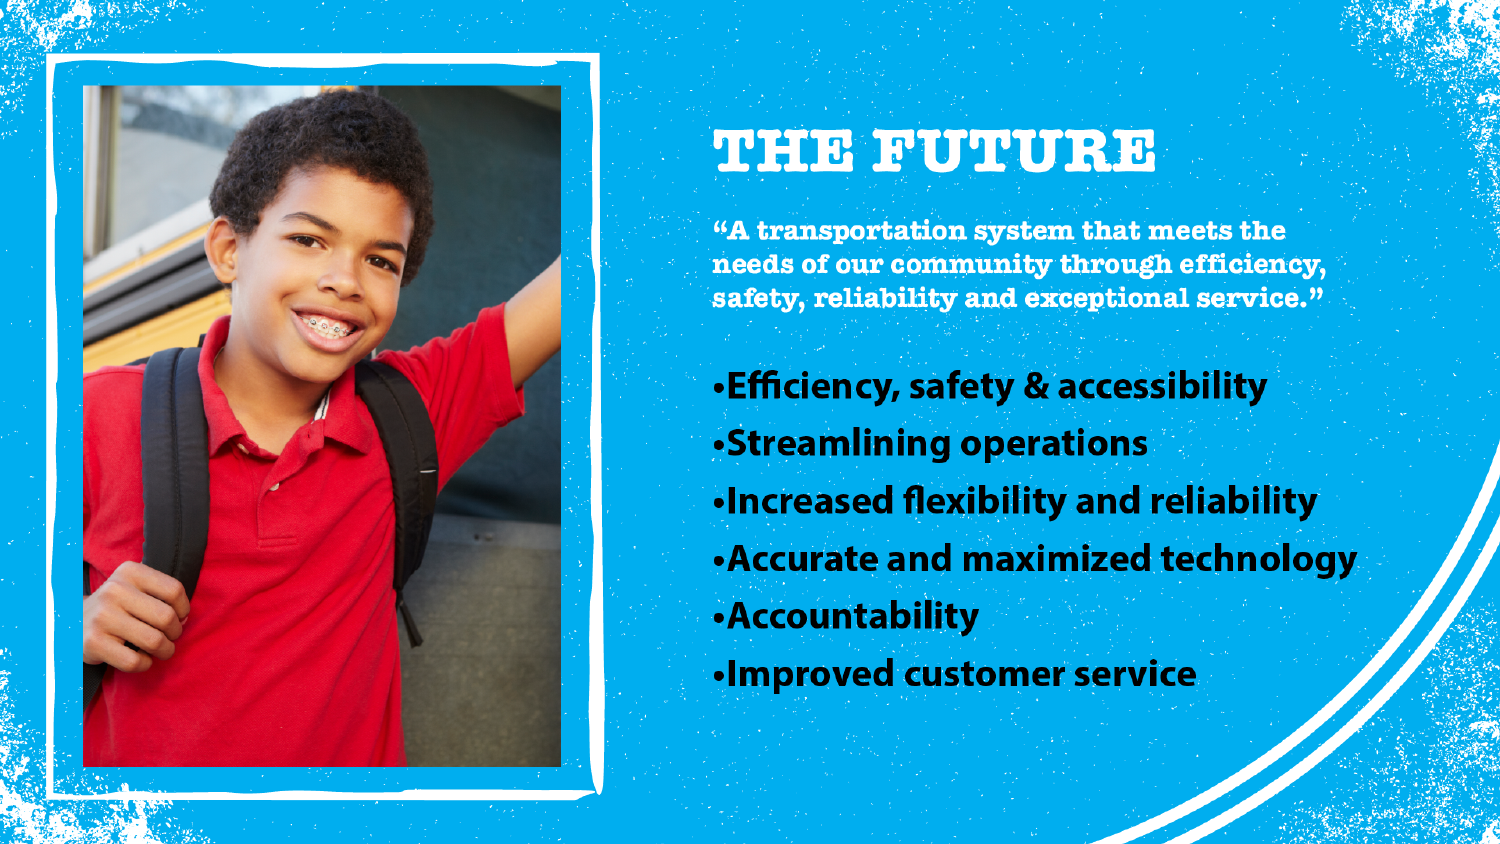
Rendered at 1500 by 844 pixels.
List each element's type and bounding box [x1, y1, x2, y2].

picture [976, 259, 1021, 273]
picture [1078, 503, 1085, 512]
picture [730, 430, 745, 454]
picture [965, 553, 969, 570]
picture [1034, 668, 1049, 685]
picture [1106, 495, 1115, 512]
picture [1271, 293, 1282, 307]
picture [1080, 380, 1093, 397]
picture [1122, 260, 1138, 273]
picture [729, 603, 749, 627]
picture [1034, 490, 1045, 512]
picture [1077, 668, 1088, 684]
picture [1244, 260, 1253, 272]
picture [759, 668, 768, 685]
picture [898, 289, 927, 307]
picture [895, 226, 909, 239]
picture [812, 610, 821, 627]
picture [918, 130, 967, 172]
picture [110, 805, 120, 810]
picture [1207, 222, 1232, 239]
picture [1062, 380, 1074, 397]
picture [1075, 293, 1087, 307]
picture [983, 553, 991, 570]
picture [892, 259, 903, 273]
picture [1479, 821, 1500, 844]
picture [1471, 721, 1497, 736]
picture [1001, 289, 1016, 307]
picture [799, 445, 806, 454]
picture [1132, 553, 1142, 570]
picture [912, 380, 923, 397]
picture [1181, 259, 1193, 273]
picture [1083, 222, 1093, 239]
picture [1181, 371, 1198, 397]
picture [852, 259, 883, 275]
picture [741, 495, 746, 512]
picture [730, 661, 734, 685]
picture [1024, 255, 1052, 279]
picture [763, 495, 776, 512]
picture [857, 380, 870, 397]
picture [1460, 819, 1471, 827]
picture [861, 553, 877, 570]
picture [1211, 495, 1223, 512]
picture [977, 668, 995, 685]
picture [21, 756, 29, 766]
picture [971, 553, 981, 570]
picture [1149, 226, 1174, 239]
picture [1240, 222, 1251, 239]
picture [1432, 45, 1440, 53]
picture [917, 553, 927, 570]
picture [834, 226, 864, 244]
picture [947, 668, 958, 685]
picture [1179, 668, 1195, 685]
picture [1001, 668, 1005, 685]
picture [1441, 798, 1450, 806]
picture [1045, 437, 1058, 454]
picture [715, 672, 722, 679]
picture [730, 373, 744, 397]
picture [811, 130, 852, 171]
picture [889, 553, 903, 570]
picture [771, 553, 784, 570]
picture [1116, 668, 1120, 685]
picture [837, 495, 848, 512]
picture [715, 499, 722, 506]
picture [1429, 0, 1446, 9]
picture [1068, 553, 1077, 570]
picture [1473, 44, 1500, 69]
picture [1162, 548, 1173, 570]
picture [1144, 293, 1161, 306]
picture [1262, 553, 1279, 570]
picture [1319, 553, 1334, 578]
picture [815, 293, 842, 307]
picture [834, 668, 849, 685]
picture [841, 380, 850, 397]
picture [1250, 380, 1265, 405]
picture [969, 495, 973, 512]
picture [1153, 495, 1158, 512]
picture [722, 222, 726, 232]
picture [1018, 668, 1027, 685]
picture [892, 601, 909, 627]
picture [729, 546, 749, 570]
picture [1026, 373, 1047, 397]
picture [1476, 141, 1486, 150]
picture [729, 293, 742, 307]
picture [714, 130, 753, 171]
picture [826, 553, 841, 570]
picture [1255, 259, 1267, 273]
picture [1340, 553, 1355, 578]
picture [1317, 553, 1328, 570]
picture [1134, 438, 1146, 454]
picture [962, 663, 973, 685]
picture [715, 614, 723, 621]
picture [12, 765, 28, 780]
picture [745, 288, 756, 306]
picture [1106, 259, 1119, 273]
picture [1106, 289, 1127, 307]
picture [1193, 226, 1205, 239]
picture [880, 289, 896, 307]
picture [944, 544, 949, 570]
picture [1026, 293, 1039, 307]
picture [1393, 10, 1418, 36]
picture [770, 226, 783, 239]
picture [933, 226, 946, 239]
picture [821, 437, 848, 454]
picture [1089, 437, 1106, 454]
picture [1061, 255, 1104, 273]
picture [0, 744, 10, 764]
picture [1227, 293, 1268, 306]
picture [1253, 222, 1270, 239]
picture [771, 610, 784, 627]
picture [715, 442, 722, 448]
picture [1284, 544, 1288, 570]
picture [795, 496, 811, 512]
picture [84, 86, 560, 766]
picture [812, 668, 829, 685]
picture [758, 222, 768, 239]
picture [909, 437, 914, 454]
picture [788, 610, 806, 627]
picture [871, 618, 878, 627]
picture [812, 553, 817, 570]
picture [755, 293, 767, 307]
picture [949, 495, 963, 512]
picture [1112, 553, 1127, 570]
picture [1239, 553, 1255, 570]
picture [1114, 226, 1128, 239]
picture [765, 437, 774, 454]
picture [785, 226, 832, 239]
picture [1133, 486, 1138, 512]
picture [1129, 222, 1140, 239]
picture [844, 289, 863, 306]
picture [1438, 33, 1469, 58]
picture [1152, 381, 1164, 397]
picture [0, 697, 7, 703]
picture [1130, 668, 1145, 685]
picture [1294, 553, 1312, 570]
picture [1092, 553, 1106, 570]
picture [1021, 222, 1074, 239]
picture [875, 380, 890, 405]
picture [1449, 0, 1500, 42]
picture [1198, 553, 1210, 570]
picture [874, 437, 891, 454]
picture [1030, 437, 1034, 454]
picture [1007, 668, 1016, 685]
picture [758, 130, 808, 171]
picture [17, 0, 26, 11]
picture [905, 486, 922, 512]
picture [1286, 293, 1298, 307]
picture [949, 226, 966, 239]
picture [800, 302, 804, 312]
picture [1290, 259, 1301, 273]
picture [775, 668, 792, 693]
picture [1196, 255, 1207, 272]
picture [754, 610, 766, 627]
picture [1177, 226, 1189, 239]
picture [801, 437, 813, 454]
picture [998, 553, 1012, 570]
picture [108, 3, 118, 15]
picture [1162, 668, 1174, 685]
picture [982, 375, 992, 397]
picture [970, 130, 1010, 171]
picture [749, 432, 759, 454]
picture [1050, 553, 1055, 570]
picture [986, 437, 1003, 462]
picture [948, 371, 959, 397]
picture [946, 605, 956, 627]
picture [855, 605, 866, 627]
picture [1216, 544, 1222, 570]
picture [1177, 553, 1193, 570]
picture [962, 437, 980, 454]
picture [1089, 293, 1103, 311]
picture [1440, 820, 1448, 826]
picture [741, 668, 745, 685]
picture [1208, 255, 1227, 272]
picture [846, 548, 856, 570]
picture [1098, 380, 1110, 397]
picture [89, 821, 110, 844]
picture [1237, 496, 1248, 512]
picture [816, 503, 823, 512]
picture [1323, 816, 1328, 827]
picture [906, 668, 919, 685]
picture [733, 259, 760, 273]
picture [1490, 728, 1500, 740]
picture [1118, 437, 1128, 454]
picture [908, 259, 921, 273]
picture [1112, 437, 1117, 454]
picture [1473, 743, 1479, 755]
picture [0, 679, 7, 689]
picture [1477, 94, 1487, 103]
picture [1007, 226, 1019, 239]
picture [1303, 260, 1320, 279]
picture [823, 610, 827, 627]
picture [929, 289, 957, 312]
picture [867, 222, 892, 239]
picture [841, 610, 850, 627]
picture [997, 380, 1012, 405]
picture [1013, 130, 1154, 172]
picture [790, 553, 799, 570]
picture [782, 495, 791, 512]
picture [37, 0, 92, 51]
picture [928, 388, 936, 398]
picture [1018, 553, 1032, 570]
picture [785, 380, 798, 397]
picture [803, 259, 816, 273]
picture [928, 495, 944, 512]
picture [764, 255, 793, 273]
picture [834, 610, 839, 627]
picture [1115, 381, 1131, 397]
picture [782, 294, 799, 312]
picture [715, 557, 722, 564]
picture [7, 0, 17, 11]
picture [875, 668, 885, 685]
picture [749, 371, 779, 397]
picture [1167, 494, 1183, 512]
picture [1041, 294, 1057, 306]
picture [1044, 445, 1051, 454]
picture [1144, 544, 1148, 570]
picture [1121, 496, 1131, 512]
picture [1093, 445, 1500, 844]
picture [727, 221, 749, 239]
picture [924, 668, 934, 685]
picture [865, 293, 879, 307]
picture [1230, 486, 1236, 512]
picture [1490, 64, 1500, 72]
picture [1269, 259, 1286, 272]
picture [911, 553, 916, 570]
picture [936, 668, 940, 685]
picture [1129, 293, 1142, 307]
picture [748, 668, 757, 685]
picture [1383, 12, 1390, 20]
picture [962, 381, 977, 397]
picture [1060, 388, 1067, 397]
picture [1055, 668, 1059, 685]
picture [834, 380, 839, 397]
picture [987, 496, 998, 512]
picture [837, 259, 850, 273]
picture [1095, 222, 1112, 239]
picture [915, 437, 925, 454]
picture [1135, 380, 1147, 397]
picture [1060, 293, 1071, 307]
picture [1166, 518, 1500, 844]
picture [713, 259, 730, 272]
picture [1009, 438, 1024, 454]
picture [715, 384, 722, 391]
picture [962, 610, 977, 635]
picture [1049, 495, 1064, 520]
picture [1063, 432, 1073, 454]
picture [818, 255, 829, 272]
picture [1230, 259, 1242, 273]
picture [1272, 226, 1285, 239]
picture [1284, 490, 1295, 512]
picture [1080, 495, 1092, 512]
picture [1197, 293, 1224, 307]
picture [980, 486, 986, 512]
picture [932, 437, 948, 462]
picture [748, 495, 757, 512]
picture [801, 553, 806, 570]
picture [854, 668, 870, 685]
picture [966, 293, 980, 307]
picture [873, 610, 885, 627]
picture [1165, 289, 1189, 307]
picture [754, 553, 766, 570]
picture [1151, 668, 1155, 685]
picture [28, 21, 38, 34]
picture [713, 293, 725, 307]
picture [1223, 553, 1232, 570]
picture [104, 819, 114, 833]
picture [730, 488, 734, 512]
picture [779, 437, 795, 454]
picture [1235, 375, 1245, 397]
picture [1056, 553, 1066, 570]
picture [1209, 503, 1216, 512]
picture [1094, 668, 1109, 685]
picture [0, 780, 85, 844]
picture [1140, 255, 1172, 279]
picture [1099, 495, 1103, 512]
picture [1486, 94, 1500, 105]
picture [873, 129, 914, 171]
picture [874, 495, 884, 512]
picture [1407, 0, 1424, 13]
picture [982, 293, 999, 307]
picture [887, 659, 891, 685]
picture [818, 495, 831, 512]
picture [798, 668, 803, 685]
picture [911, 220, 931, 239]
picture [886, 486, 891, 512]
picture [975, 226, 1005, 245]
picture [43, 53, 604, 844]
picture [926, 601, 930, 627]
picture [930, 380, 942, 397]
picture [922, 258, 975, 273]
picture [813, 381, 829, 397]
picture [933, 553, 943, 570]
picture [770, 289, 781, 307]
picture [1300, 495, 1315, 520]
picture [854, 495, 870, 512]
